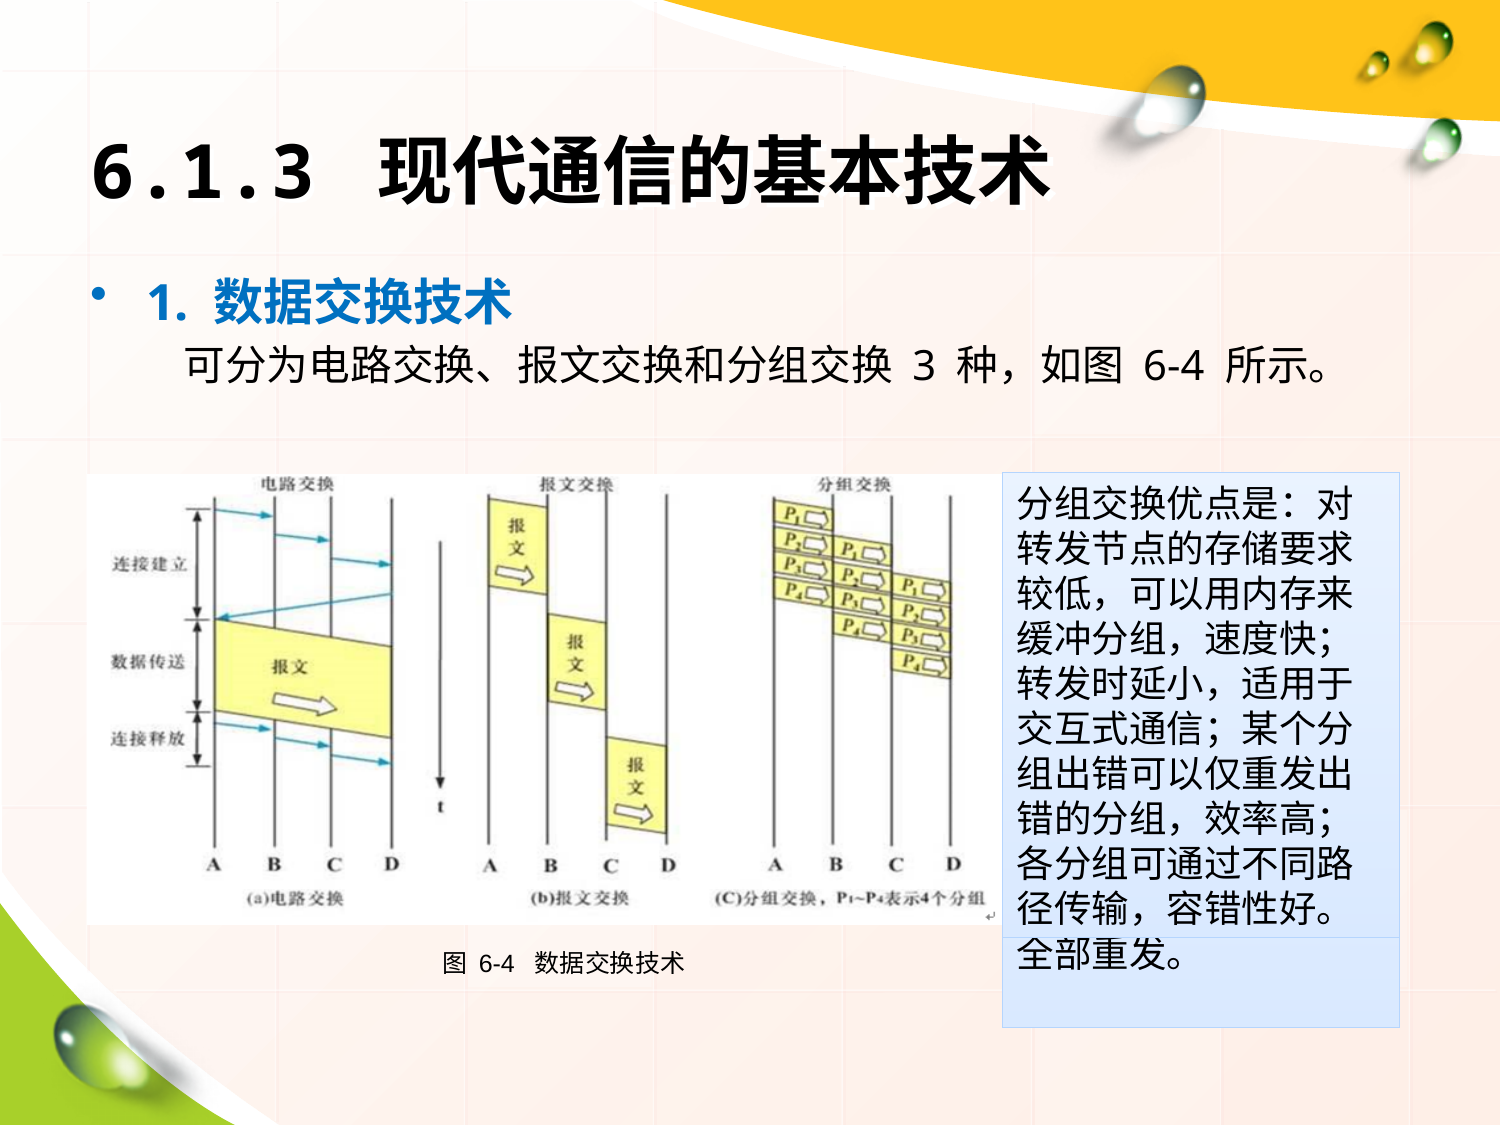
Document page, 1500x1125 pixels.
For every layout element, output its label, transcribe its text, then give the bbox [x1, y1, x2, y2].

picture [1073, 0, 1500, 306]
text_box 分组交换优点是：对转发节点的存储要求较低，可以用内存来缓冲分组，速度快；转发时延小，适用于交互式通信；某个分组出错可以仅重发出错的分组，效率高；各分组可通过不同路径传输，容错性好。 [1002, 472, 1400, 938]
list 1. 数据交换技术 可分为电路交换、报文交换和分组交换 3 种，如图 6-4 所示。 [75, 262, 1425, 425]
text_box 报文交换优点是不建立专用链路，线路是共享的，因而利用率较高，这是由通信中的排队时延换来的。另一方面，报文大小不一，造成存储管理复杂。大报文造成存储转发的时延过长，出错后整个报文需要全部重发。 [1002, 938, 1400, 1028]
text_box 图 6-4 数据交换技术 [427, 940, 700, 985]
picture [0, 474, 1003, 1125]
title 6.1.3 现代通信的基本技术 [75, 137, 1425, 262]
